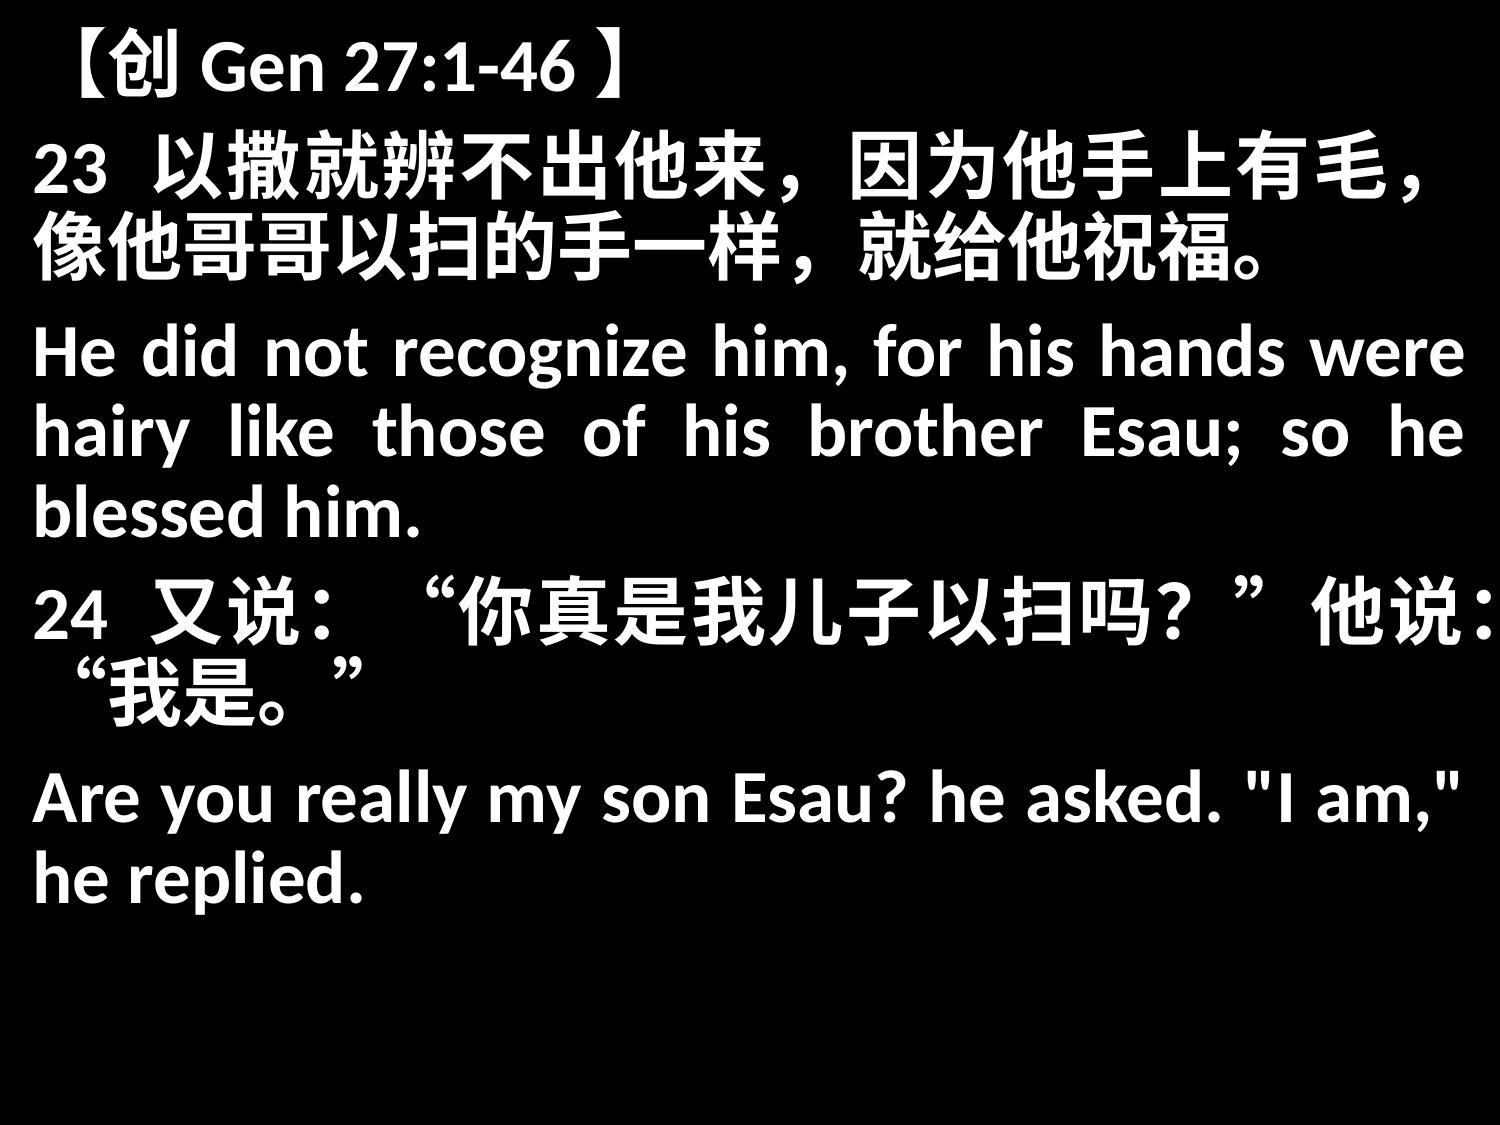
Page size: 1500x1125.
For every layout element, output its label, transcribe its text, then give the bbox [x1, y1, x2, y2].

list 【创Gen 27:1-46】 23 以撒就辨不出他来，因为他手上有毛，像他哥哥以扫的手一样，就给他祝福。 He did not recognize him, for his hands were hairy like those of his brother Esau; so he blessed him. 24 又说：“你真是我儿子以扫吗？”他说：“我是。” Are you really my son Esau? he asked. "I am," he replied. [17, 19, 1483, 1106]
